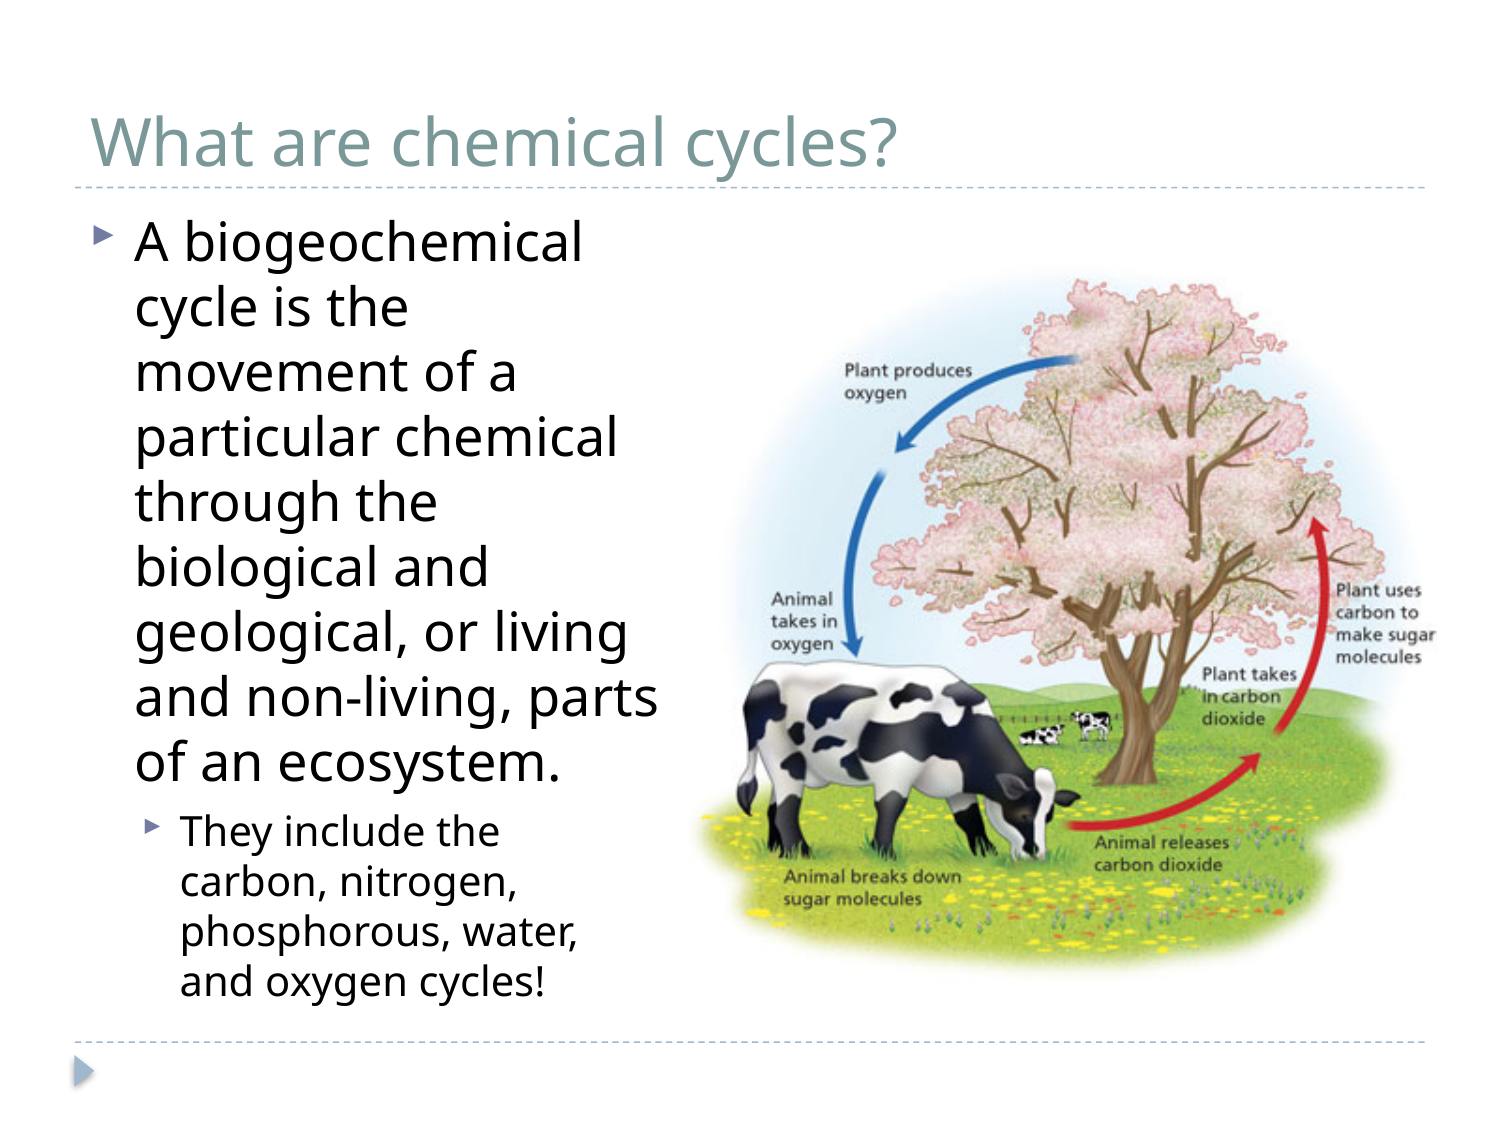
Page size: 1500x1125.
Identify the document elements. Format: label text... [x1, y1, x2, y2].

title What are chemical cycles? [74, 24, 1426, 188]
picture [687, 262, 1438, 983]
list A biogeochemical cycle is the movement of a particular chemical through the biological and geological, or living and non-living, parts of an ecosystem. They include the carbon, nitrogen, phosphorous, water, and oxygen cycles! [74, 199, 676, 1011]
